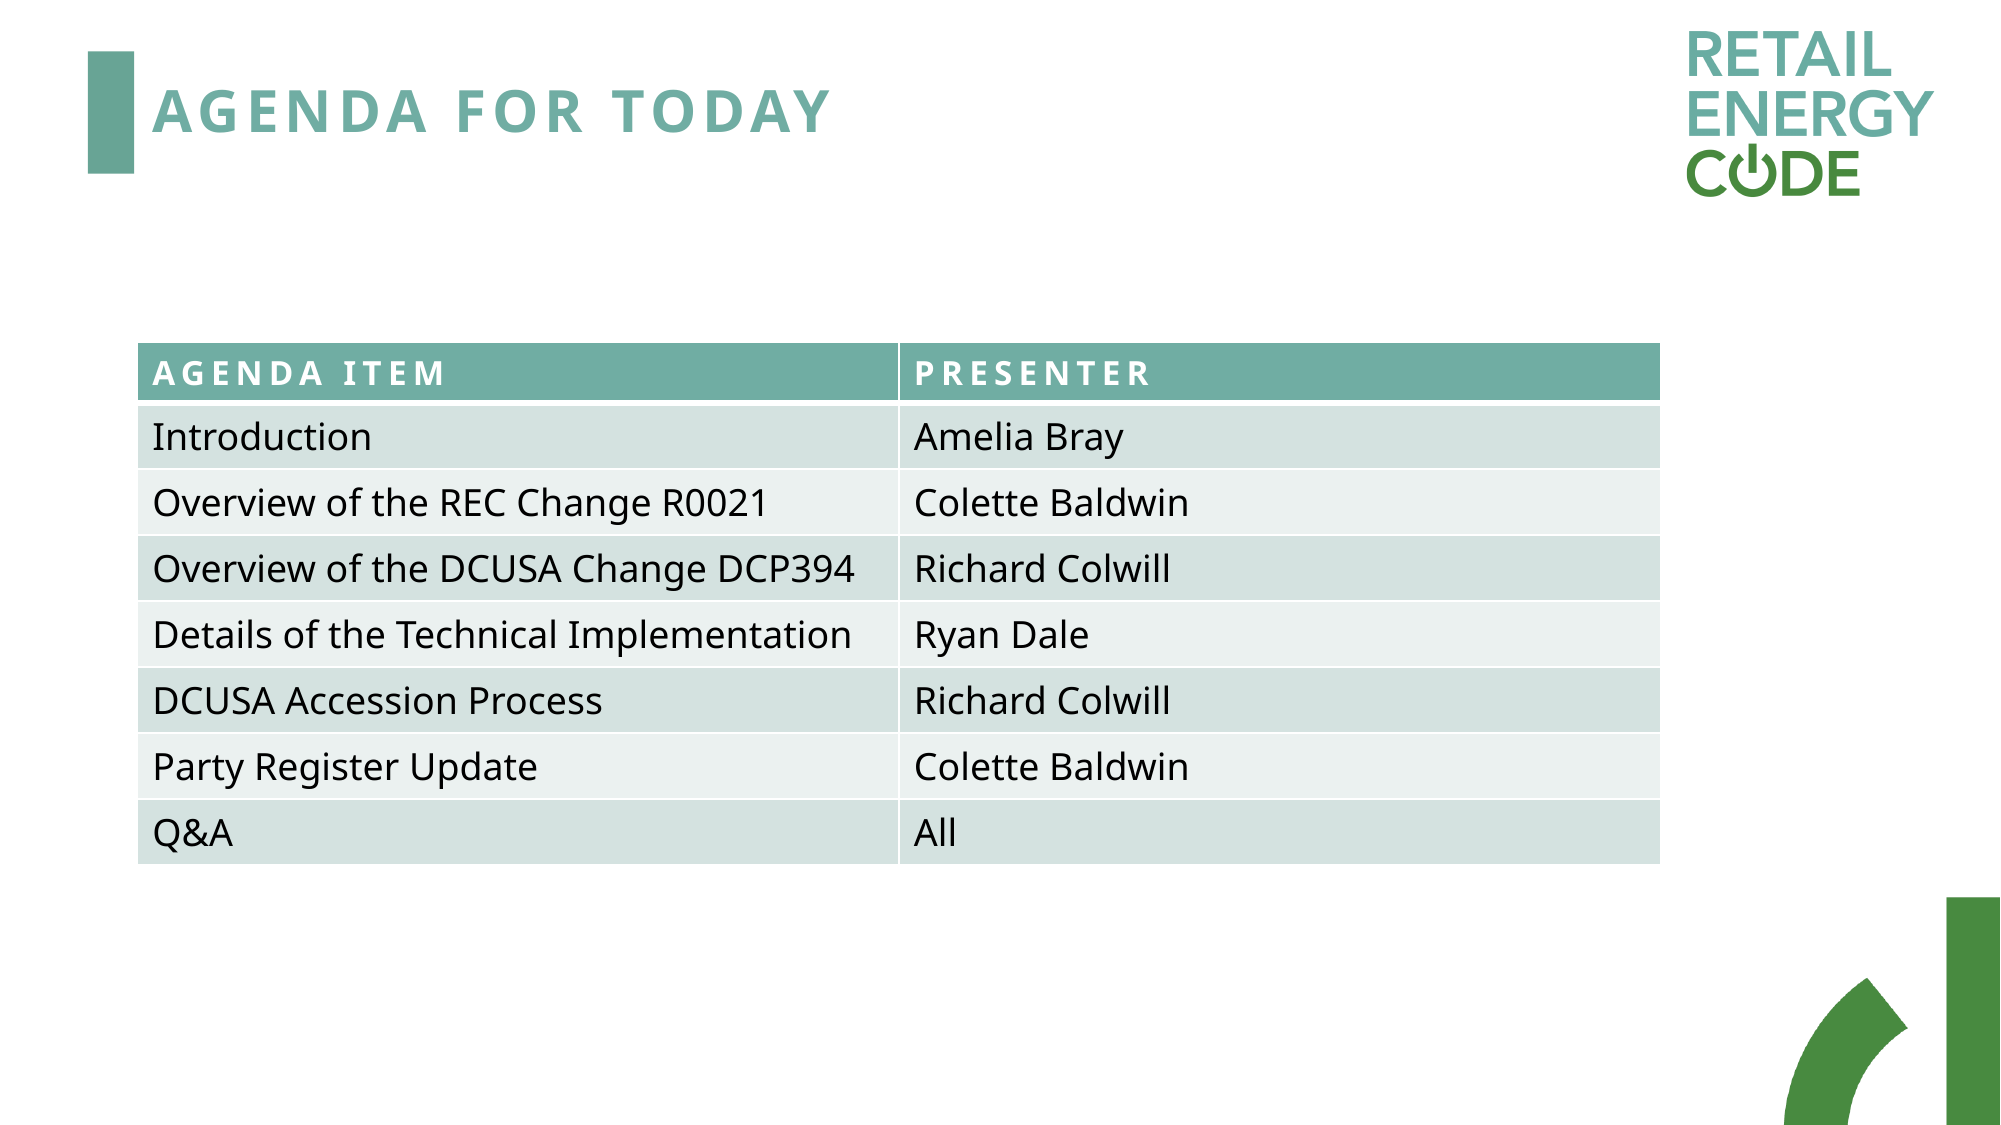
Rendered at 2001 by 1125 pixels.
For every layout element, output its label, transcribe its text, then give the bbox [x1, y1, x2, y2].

picture [1685, 27, 1936, 201]
table_cell Details of the Technical Implementation [138, 602, 898, 666]
title Agenda For today [137, 59, 1661, 169]
table_cell Ryan Dale [900, 602, 1660, 666]
table_cell Q&A [138, 800, 898, 864]
table_header Agenda Item [138, 343, 898, 400]
table_header Presenter [900, 343, 1660, 400]
table_cell Richard Colwill [900, 536, 1660, 600]
table_cell Colette Baldwin [900, 734, 1660, 798]
picture [1782, 897, 2000, 1125]
table_cell Introduction [138, 406, 898, 468]
table_cell Party Register Update [138, 734, 898, 798]
table_cell Overview of the DCUSA Change DCP394 [138, 536, 898, 600]
table_cell All [900, 800, 1660, 864]
table_cell Colette Baldwin [900, 470, 1660, 534]
table_cell Overview of the REC Change R0021 [138, 470, 898, 534]
table_cell Richard Colwill [900, 668, 1660, 732]
table_cell DCUSA Accession Process [138, 668, 898, 732]
table_cell Amelia Bray [900, 406, 1660, 468]
